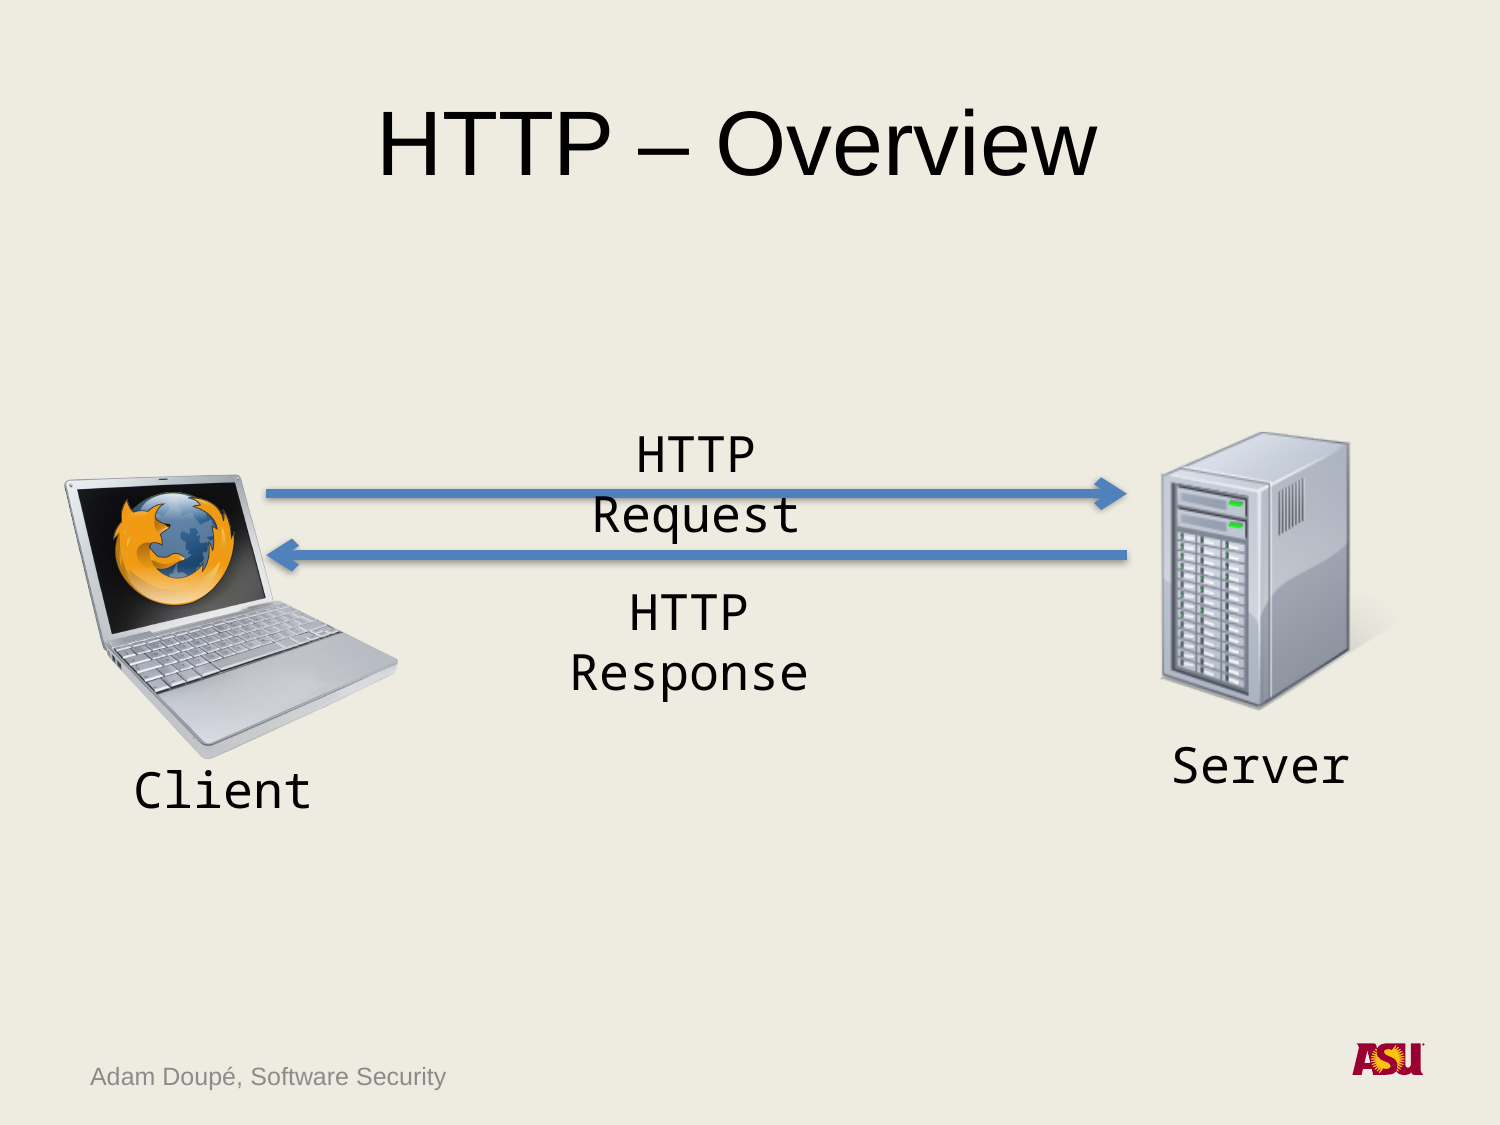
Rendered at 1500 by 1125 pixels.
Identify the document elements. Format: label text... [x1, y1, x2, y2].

text_box HTTP Response [496, 572, 883, 708]
text_box HTTP Request [515, 414, 878, 493]
text_box HTTP Request [515, 503, 878, 550]
picture [1126, 422, 1426, 722]
title HTTP – Overview [75, 45, 1425, 233]
text_box Server [1111, 726, 1409, 801]
picture [58, 467, 405, 765]
text_box Client [74, 773, 372, 826]
